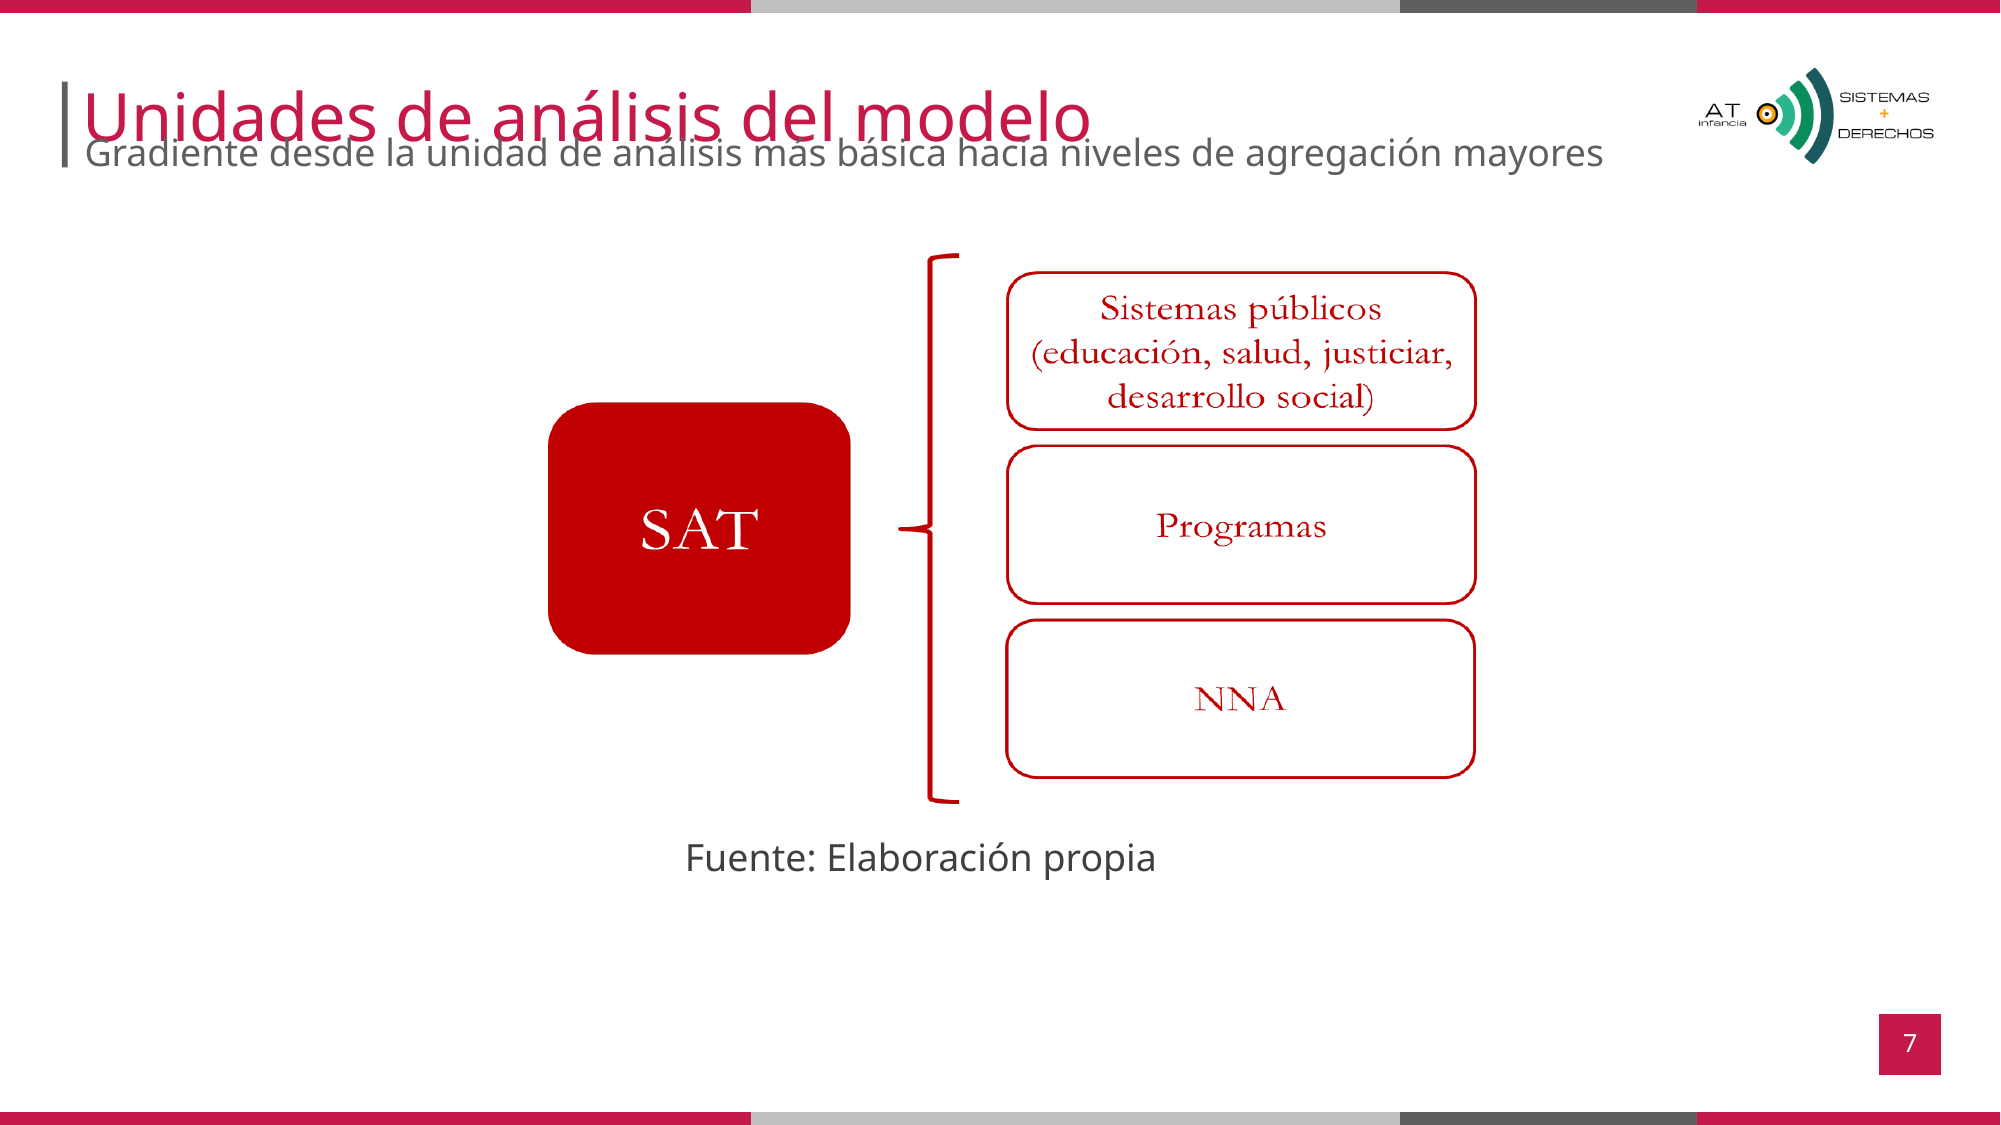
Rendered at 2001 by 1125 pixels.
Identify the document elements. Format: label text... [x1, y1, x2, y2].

slide_number 7 [1880, 1014, 1941, 1075]
title Unidades de análisis del modelo [67, 62, 1674, 127]
subtitle Gradiente desde la unidad de análisis más básica hacia niveles de agregación mayores [69, 126, 1674, 164]
picture [548, 253, 1488, 805]
text_box Fuente: Elaboración propia [670, 805, 1173, 887]
picture [1687, 62, 1939, 171]
